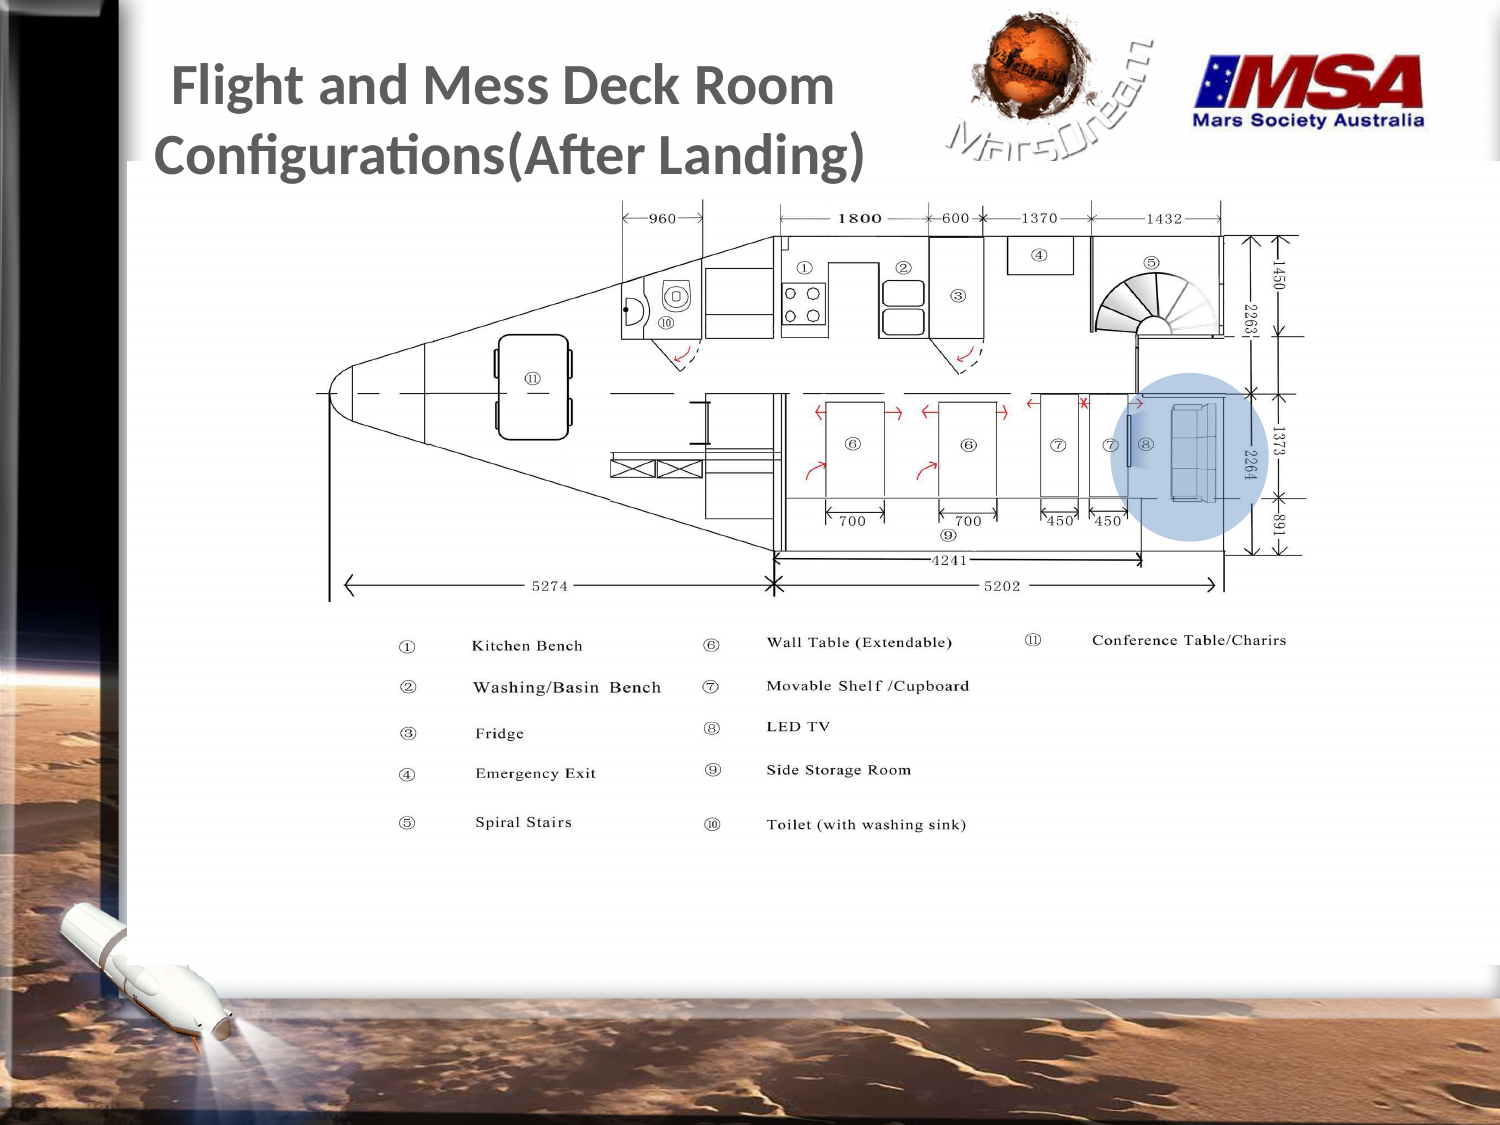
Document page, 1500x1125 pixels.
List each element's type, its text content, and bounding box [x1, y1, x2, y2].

text_box Flight and Mess Deck Room Configurations(After Landing) [0, 48, 1096, 185]
picture [0, 0, 1500, 1125]
